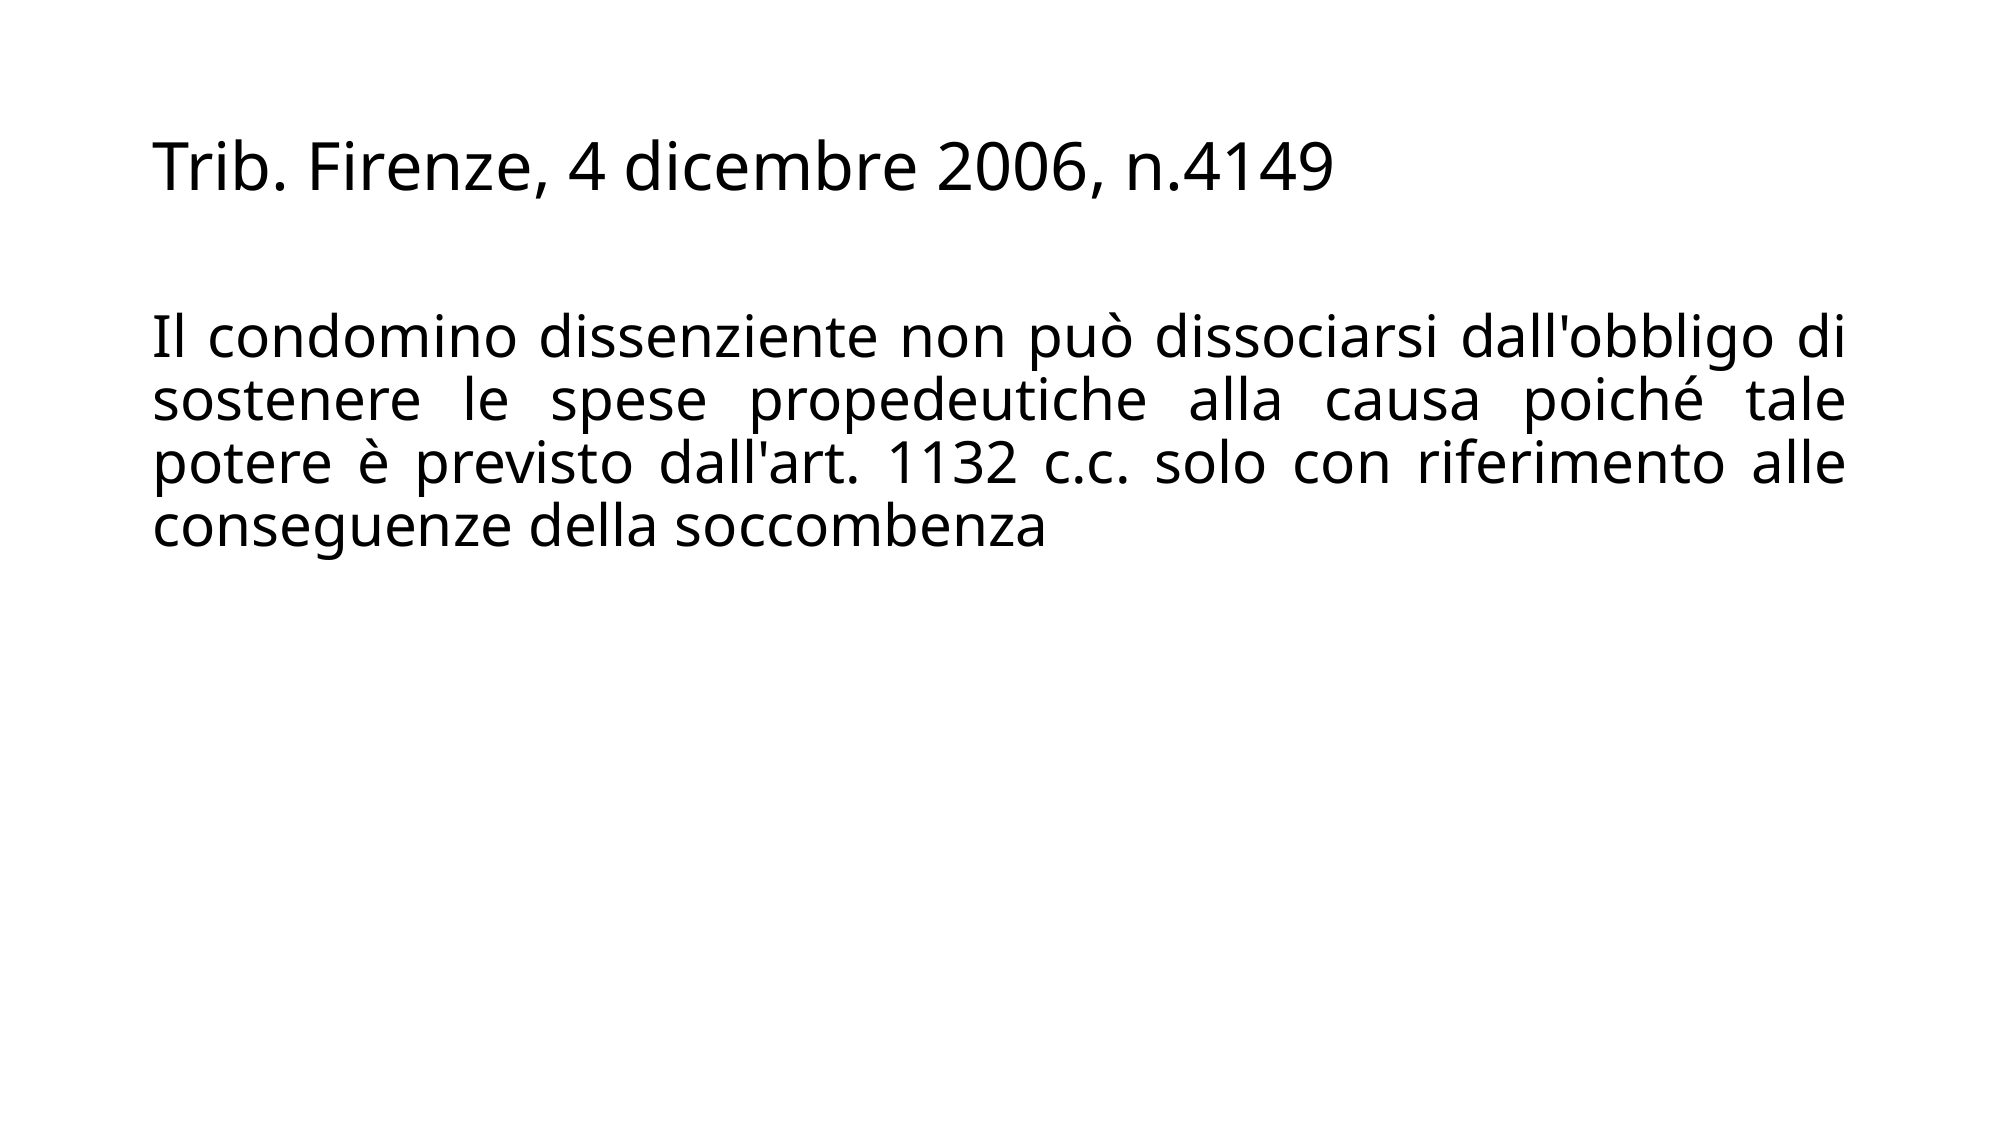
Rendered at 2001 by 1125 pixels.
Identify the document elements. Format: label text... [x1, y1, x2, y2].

list Il condomino dissenziente non può dissociarsi dall'obbligo di sostenere le spese propedeutiche alla causa poiché tale potere è previsto dall'art. 1132 c.c. solo con riferimento alle conseguenze della soccombenza [137, 299, 1863, 1014]
title Trib. Firenze, 4 dicembre 2006, n.4149 [137, 59, 1863, 278]
